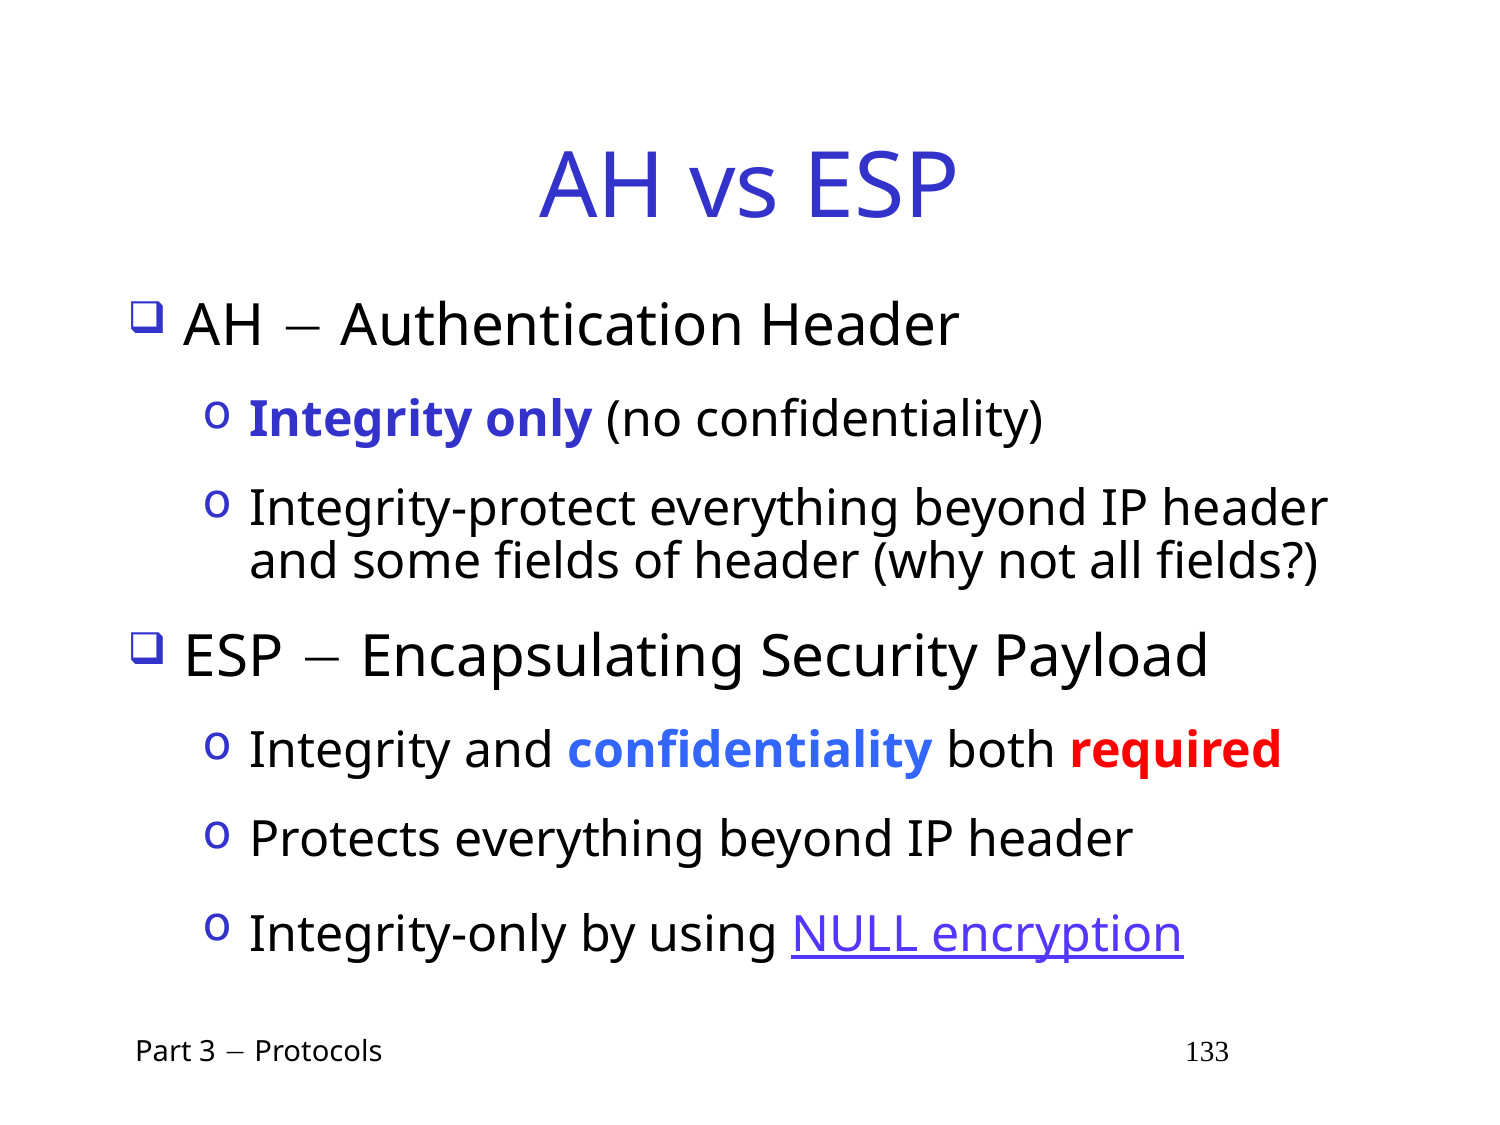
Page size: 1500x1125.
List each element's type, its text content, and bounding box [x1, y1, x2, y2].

title AH vs ESP [112, 99, 1388, 263]
footer Part 3  Protocols 133 [112, 1026, 1401, 1101]
list AH  Authentication Header Integrity only (no confidentiality) Integrity-protect everything beyond IP header and some fields of header (why not all fields?) ESP  Encapsulating Security Payload Integrity and confidentiality both required Protects everything beyond IP header Integrity-only by using NULL encryption [112, 287, 1401, 1026]
